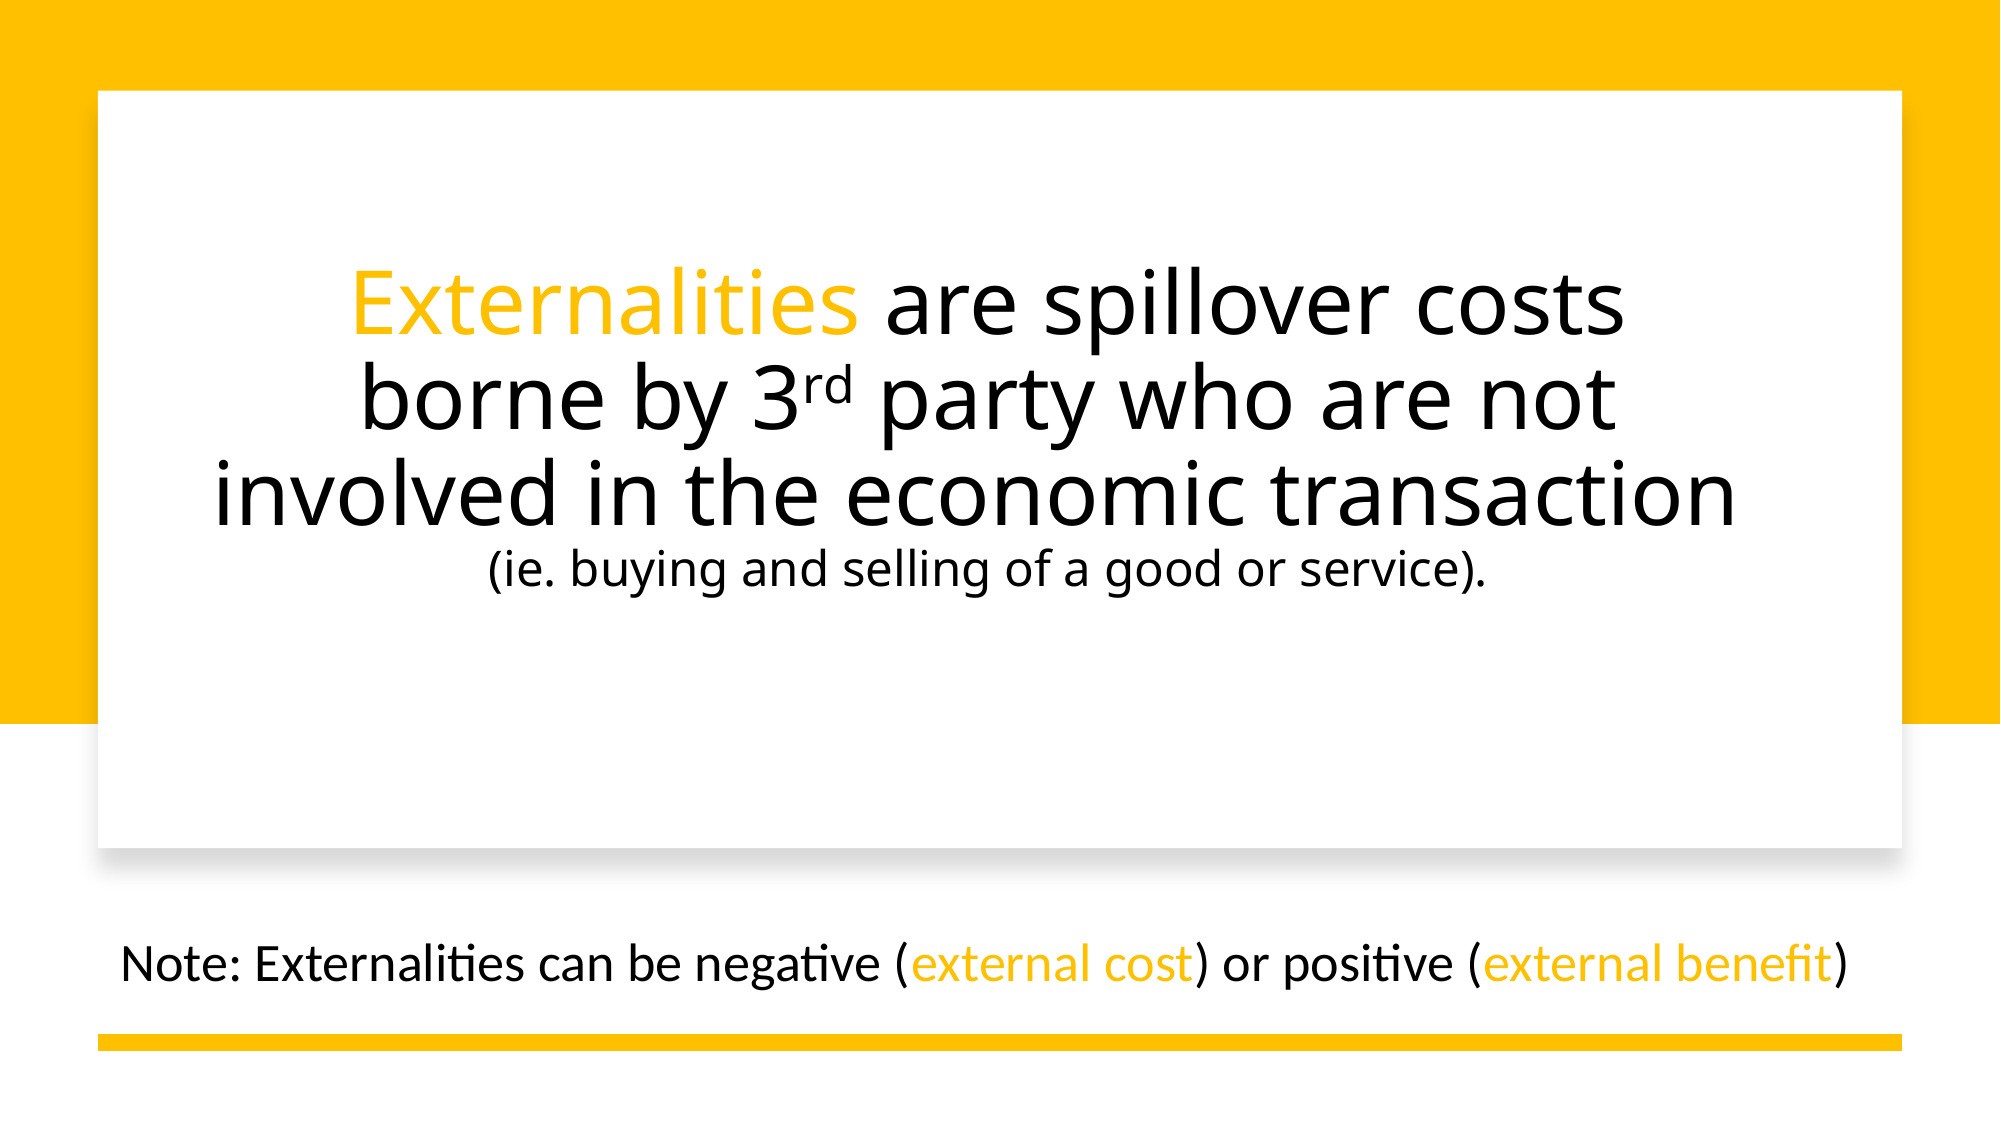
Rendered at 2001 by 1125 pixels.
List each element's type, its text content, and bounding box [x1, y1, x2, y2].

text_box [97, 89, 1903, 849]
title Externalities are spillover costs borne by 3rd party who are not involved in the economic transaction (ie. buying and selling of a good or service). [197, 212, 1780, 750]
text_box [0, 0, 2000, 725]
text_box Note: Externalities can be negative (external cost) or positive (external benefit) [105, 919, 1866, 1000]
text_box [0, 725, 2000, 1125]
